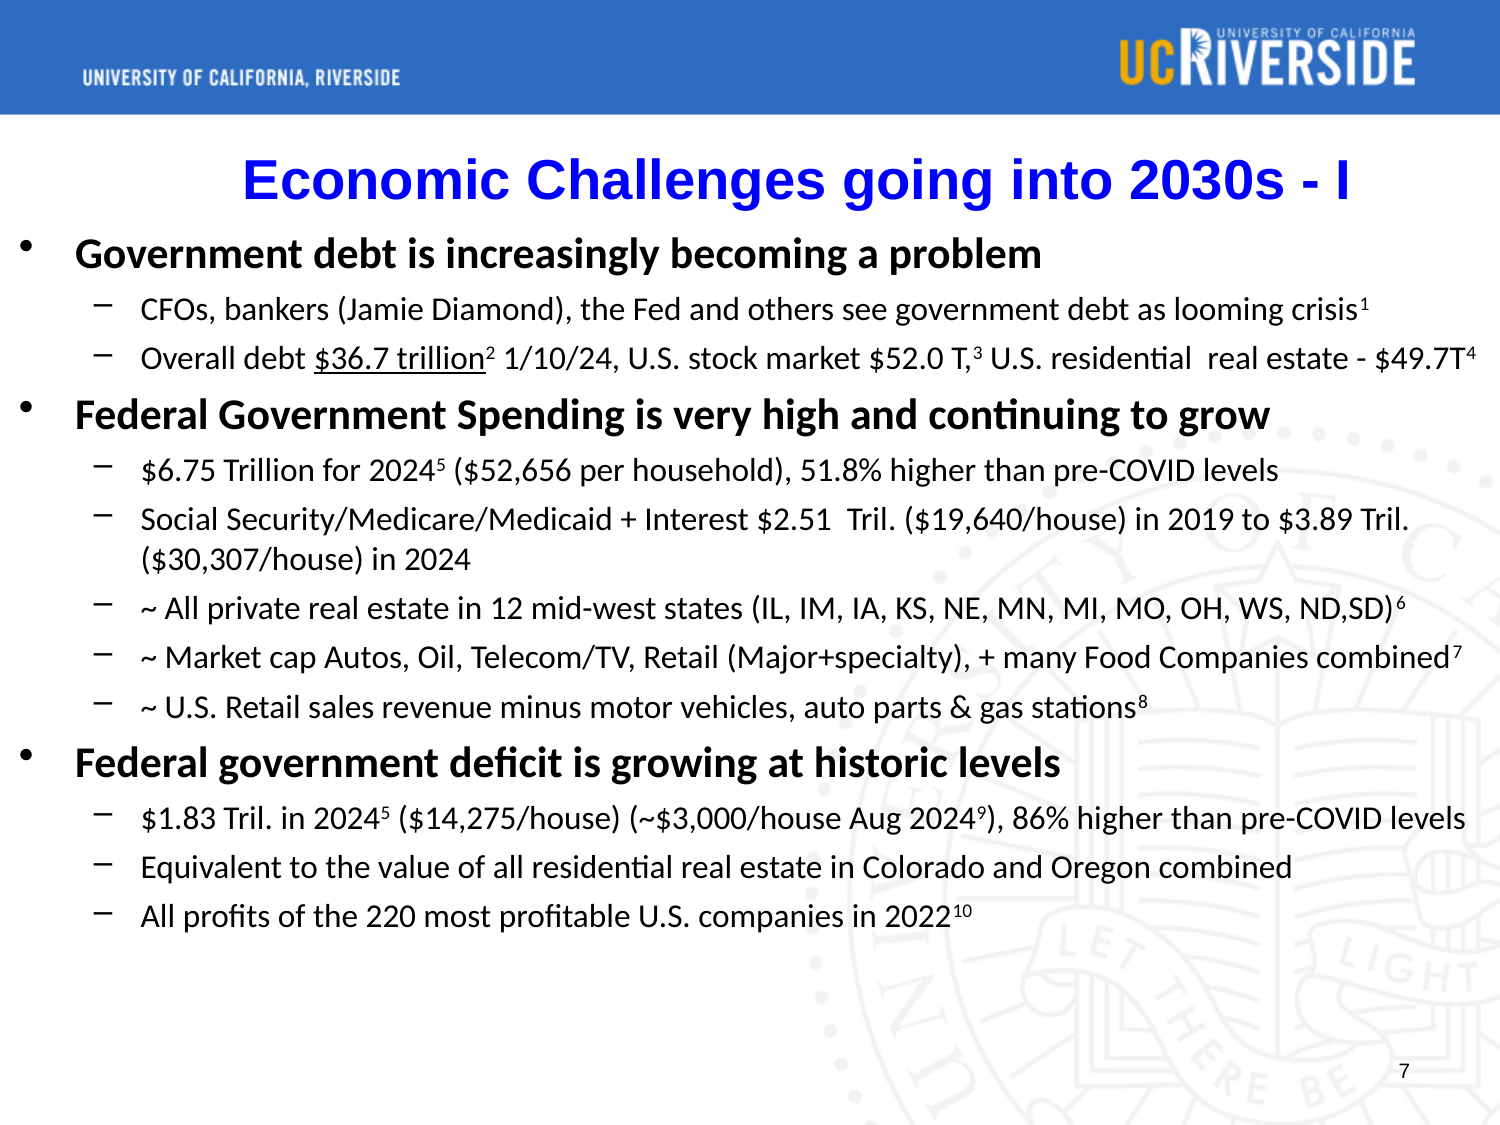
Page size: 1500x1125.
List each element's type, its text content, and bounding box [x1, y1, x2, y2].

slide_number 7 [1074, 1050, 1425, 1100]
title Economic Challenges going into 2030s - I [137, 137, 1458, 206]
text_box Government debt is increasingly becoming a problem CFOs, bankers (Jamie Diamond), the Fed and others see government debt as looming crisis1 Overall debt $36.7 trillion2 1/10/24, U.S. stock market $52.0 T,3 U.S. residential real estate - $49.7T4 Federal Government Spending is very high and continuing to grow $6.75 Trillion for 20245 ($52,656 per household), 51.8% higher than pre-COVID levels Social Security/Medicare/Medicaid + Interest $2.51 Tril. ($19,640/house) in 2019 to $3.89 Tril. ($30,307/house) in 2024 ~ All private real estate in 12 mid-west states (IL, IM, IA, KS, NE, MN, MI, MO, OH, WS, ND,SD)6 ~ Market cap Autos, Oil, Telecom/TV, Retail (Major+specialty), + many Food Companies combined7 ~ U.S. Retail sales revenue minus motor vehicles, auto parts & gas stations8 Federal government deficit is growing at historic levels $1.83 Tril. in 20245 ($14,275/house) (~$3,000/house Aug 20249), 86% higher than pre-COVID levels Equivalent to the value of all residential real estate in Colorado and Oregon combined All profits of the 220 most profitable U.S. companies in 202210 [10, 221, 1500, 881]
picture [0, 0, 1500, 1125]
